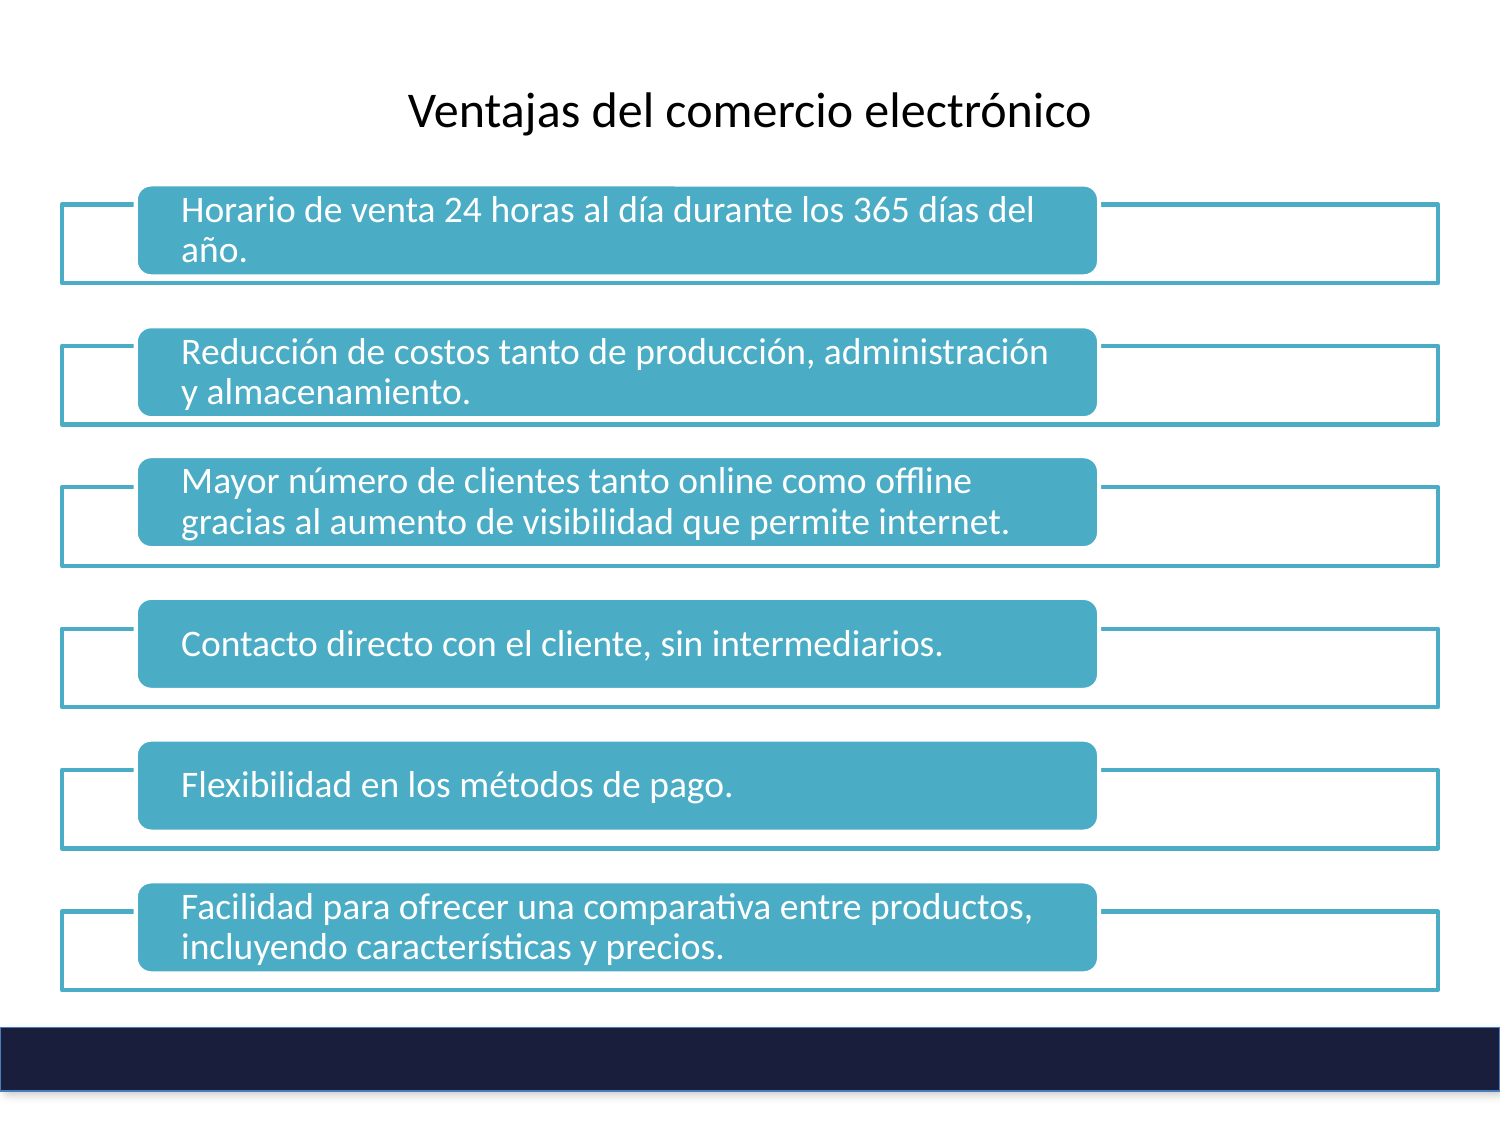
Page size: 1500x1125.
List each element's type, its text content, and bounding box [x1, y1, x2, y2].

text_box [0, 1027, 1500, 1091]
title Ventajas del comercio electrónico [389, 54, 1111, 147]
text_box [61, 148, 1439, 1000]
